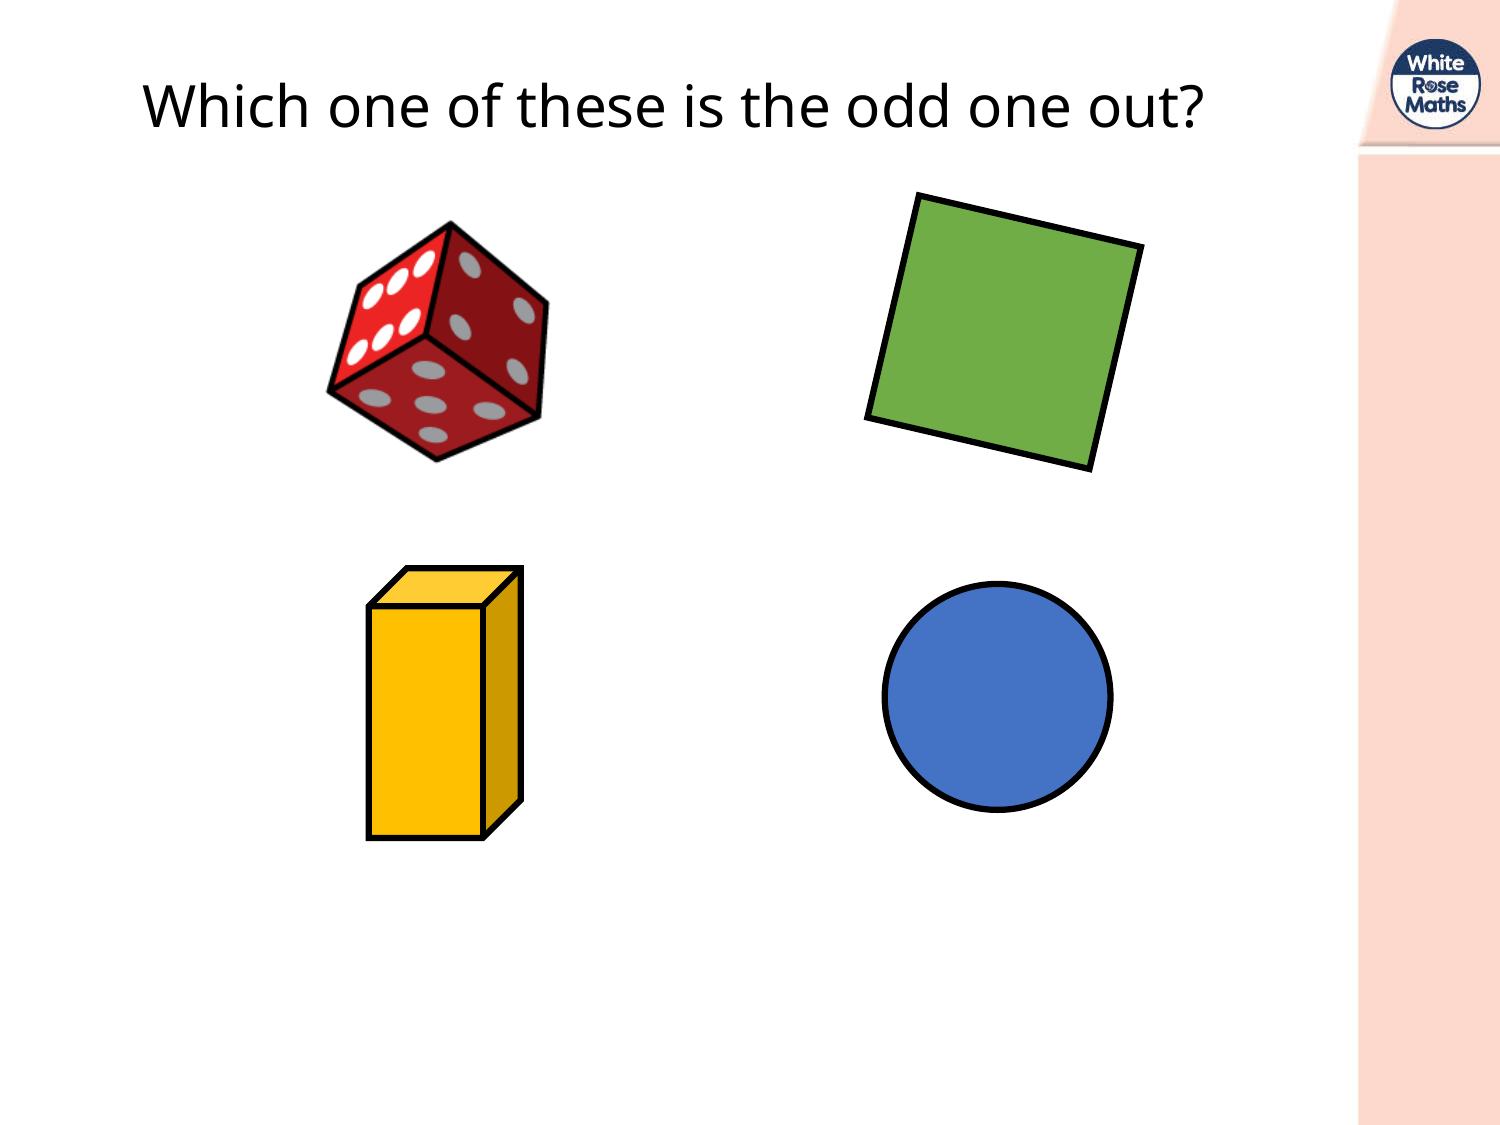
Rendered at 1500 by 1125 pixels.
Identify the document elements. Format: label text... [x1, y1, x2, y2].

text_box Which one of these is the odd one out? [17, 61, 1330, 146]
text_box [866, 194, 1143, 471]
text_box [883, 582, 1112, 811]
text_box [367, 569, 522, 840]
picture [0, 0, 1500, 1125]
